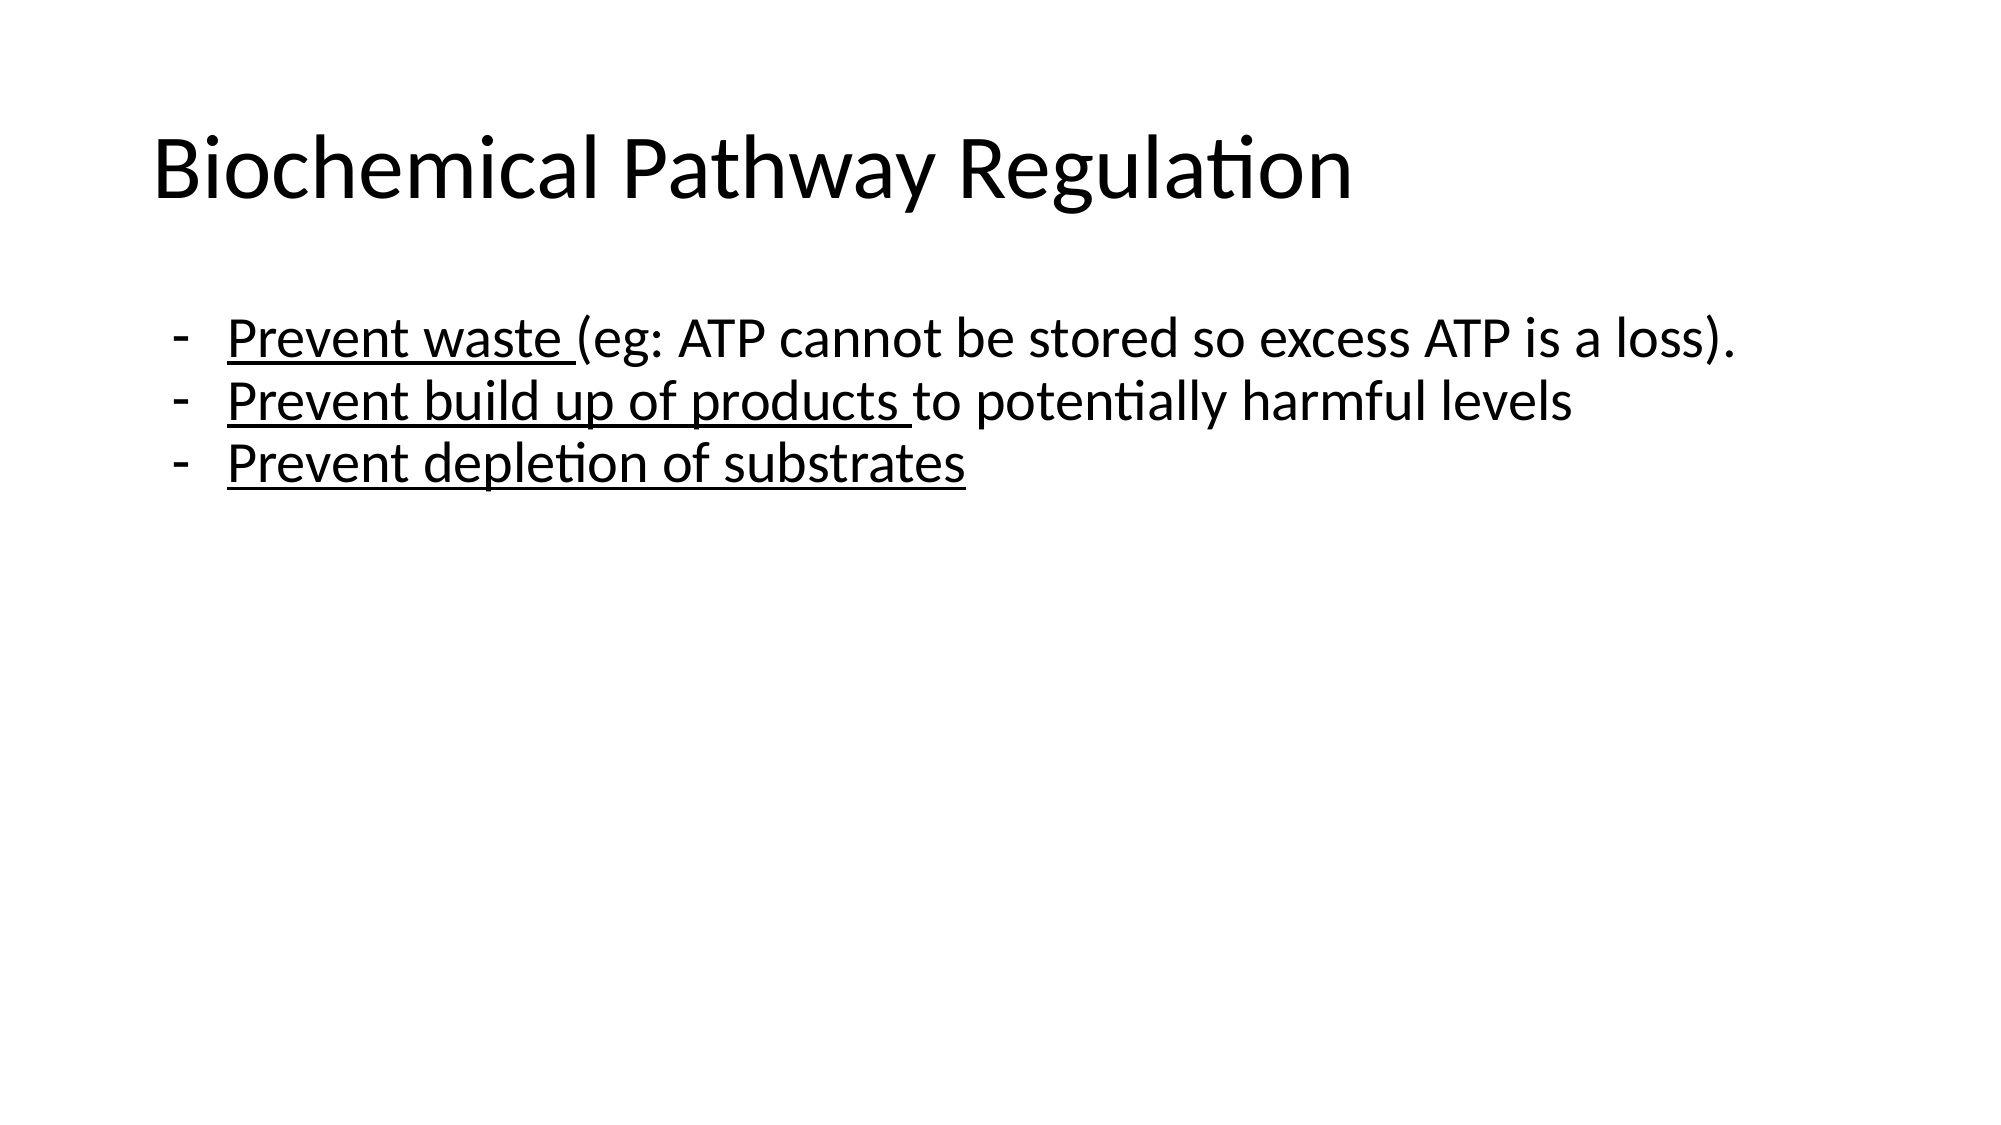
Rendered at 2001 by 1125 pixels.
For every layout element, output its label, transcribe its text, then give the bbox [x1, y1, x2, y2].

list Prevent waste (eg: ATP cannot be stored so excess ATP is a loss). Prevent build up of products to potentially harmful levels Prevent depletion of substrates [137, 299, 1863, 1014]
title Biochemical Pathway Regulation [137, 59, 1863, 278]
